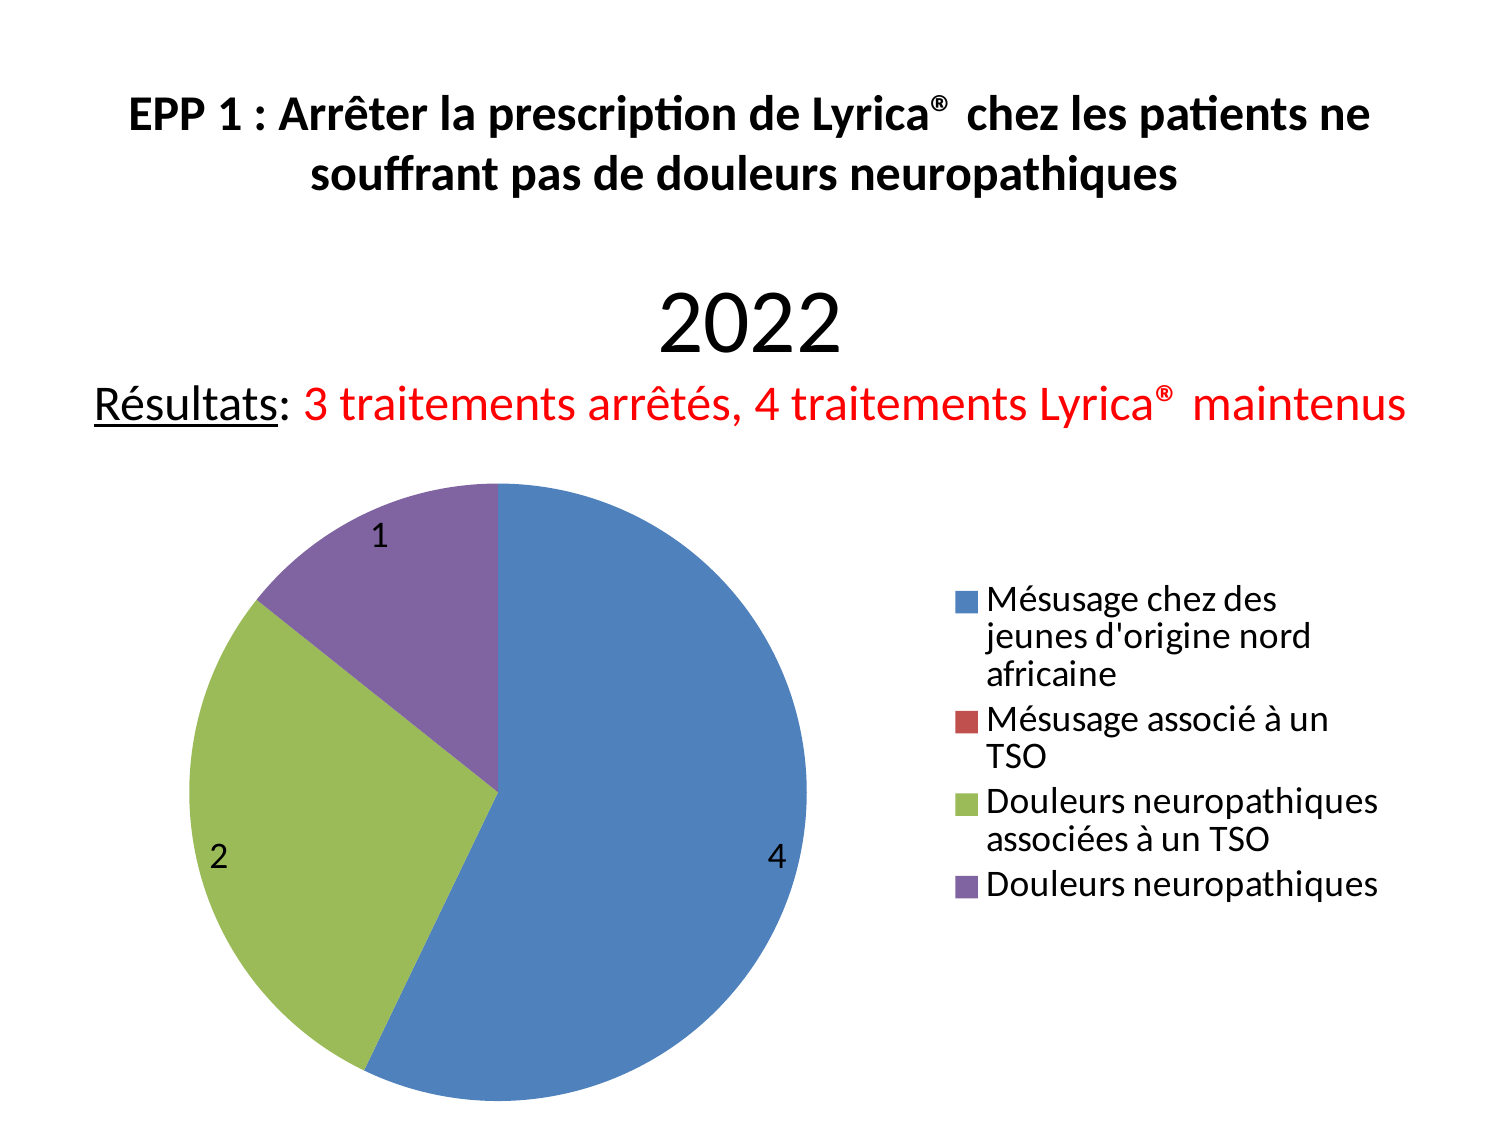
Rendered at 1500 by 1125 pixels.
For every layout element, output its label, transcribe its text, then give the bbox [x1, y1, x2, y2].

title EPP 1 : Arrêter la prescription de Lyrica® chez les patients ne souffrant pas de douleurs neuropathiques 2022 Résultats: 3 traitements arrêtés, 4 traitements Lyrica® maintenus [29, 30, 1471, 480]
chart [52, 373, 1404, 1117]
